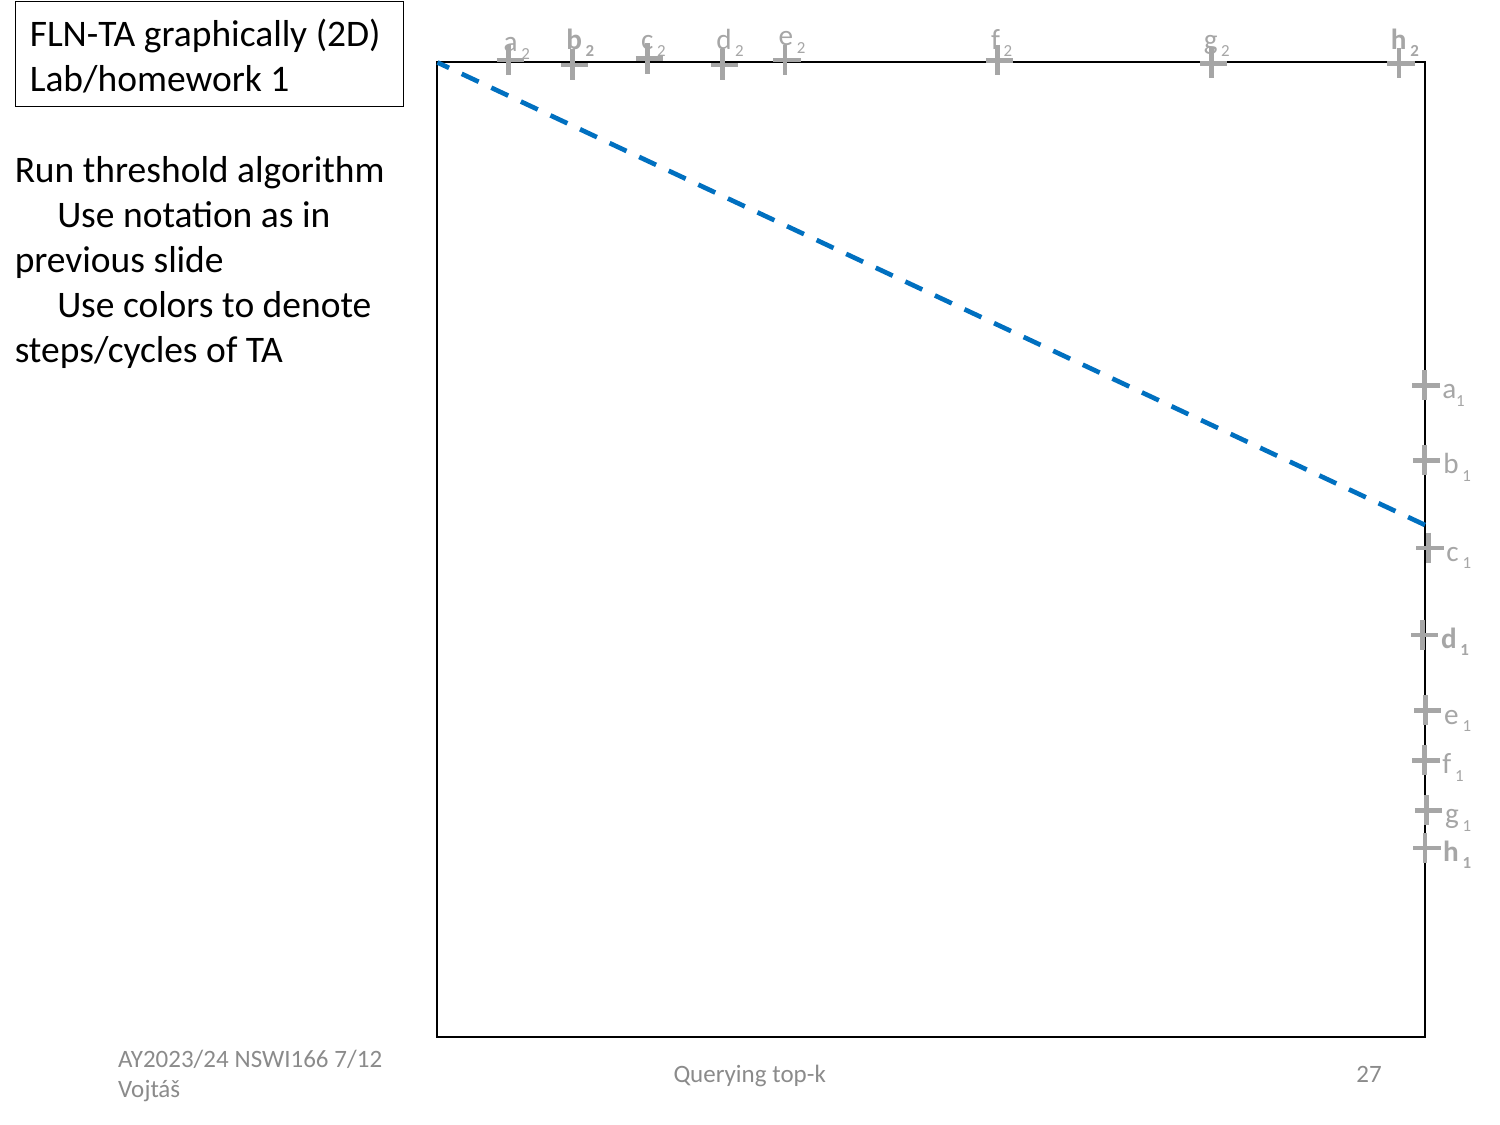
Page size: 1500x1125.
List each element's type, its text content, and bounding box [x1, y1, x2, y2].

text_box [436, 65, 1426, 1038]
text_box d 1 [1426, 611, 1484, 667]
text_box FLN-TA graphically (2D) Lab/homework 1 [15, 1, 404, 107]
footer Querying top-k [496, 1042, 1004, 1103]
text_box b 1 [1428, 437, 1486, 492]
text_box e 1 [1429, 687, 1486, 742]
text_box Run threshold algorithm Use notation as in previous slide Use colors to denote steps/cycles of TA [0, 137, 430, 378]
text_box h 1 [1428, 825, 1487, 880]
text_box d 2 [701, 12, 759, 62]
text_box b 2 [551, 12, 610, 62]
text_box g 1 [1430, 787, 1486, 842]
text_box a 2 [488, 15, 545, 62]
text_box f 2 [976, 12, 1028, 62]
slide_number AY2023/24 NSWI166 7/12 Vojtáš [103, 1042, 441, 1103]
text_box a1 [1427, 362, 1480, 417]
text_box h 2 [1376, 12, 1434, 67]
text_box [437, 62, 1425, 525]
text_box f 1 [1427, 737, 1479, 792]
text_box c 2 [626, 12, 681, 62]
text_box e 2 [763, 9, 821, 62]
slide_number 27 [1059, 1042, 1397, 1103]
text_box c 1 [1431, 525, 1486, 580]
text_box g 2 [1188, 12, 1245, 62]
